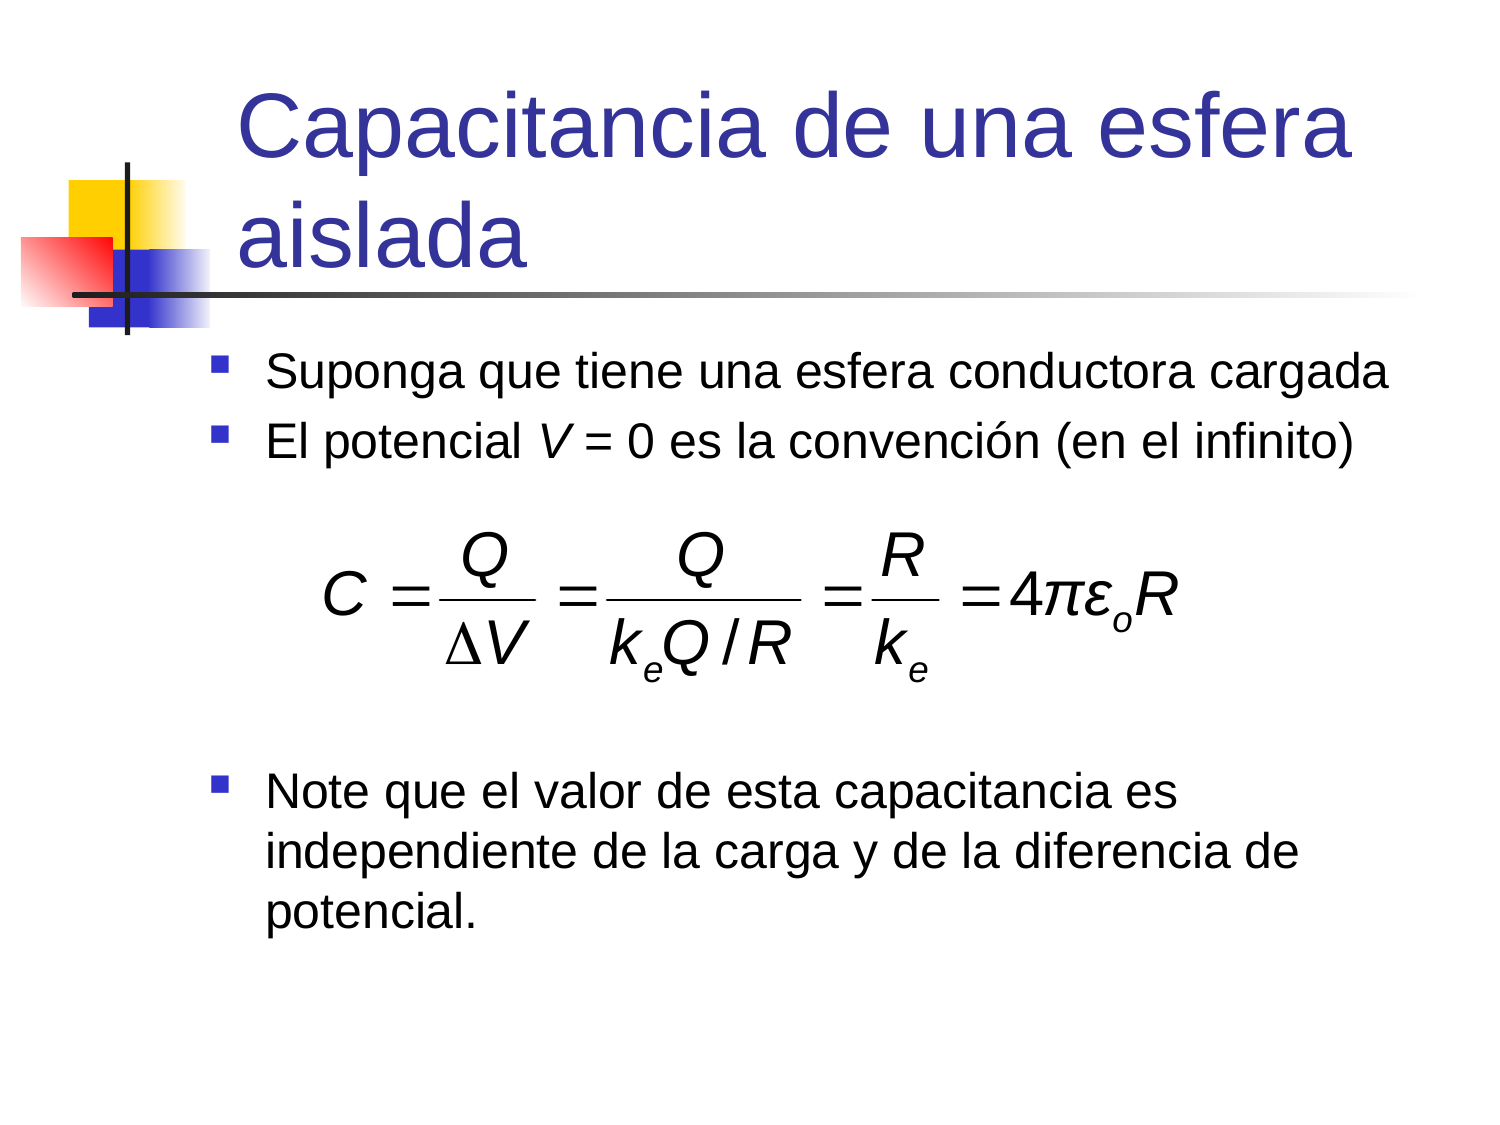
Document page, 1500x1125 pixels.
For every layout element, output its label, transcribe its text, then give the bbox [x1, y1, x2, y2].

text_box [316, 515, 1192, 695]
title Capacitancia de una esfera aislada [221, 105, 1500, 293]
list Suponga que tiene una esfera conductora cargada El potencial V = 0 es la convención (en el infinito) Note que el valor de esta capacitancia es independiente de la carga y de la diferencia de potencial. [193, 331, 1469, 1006]
